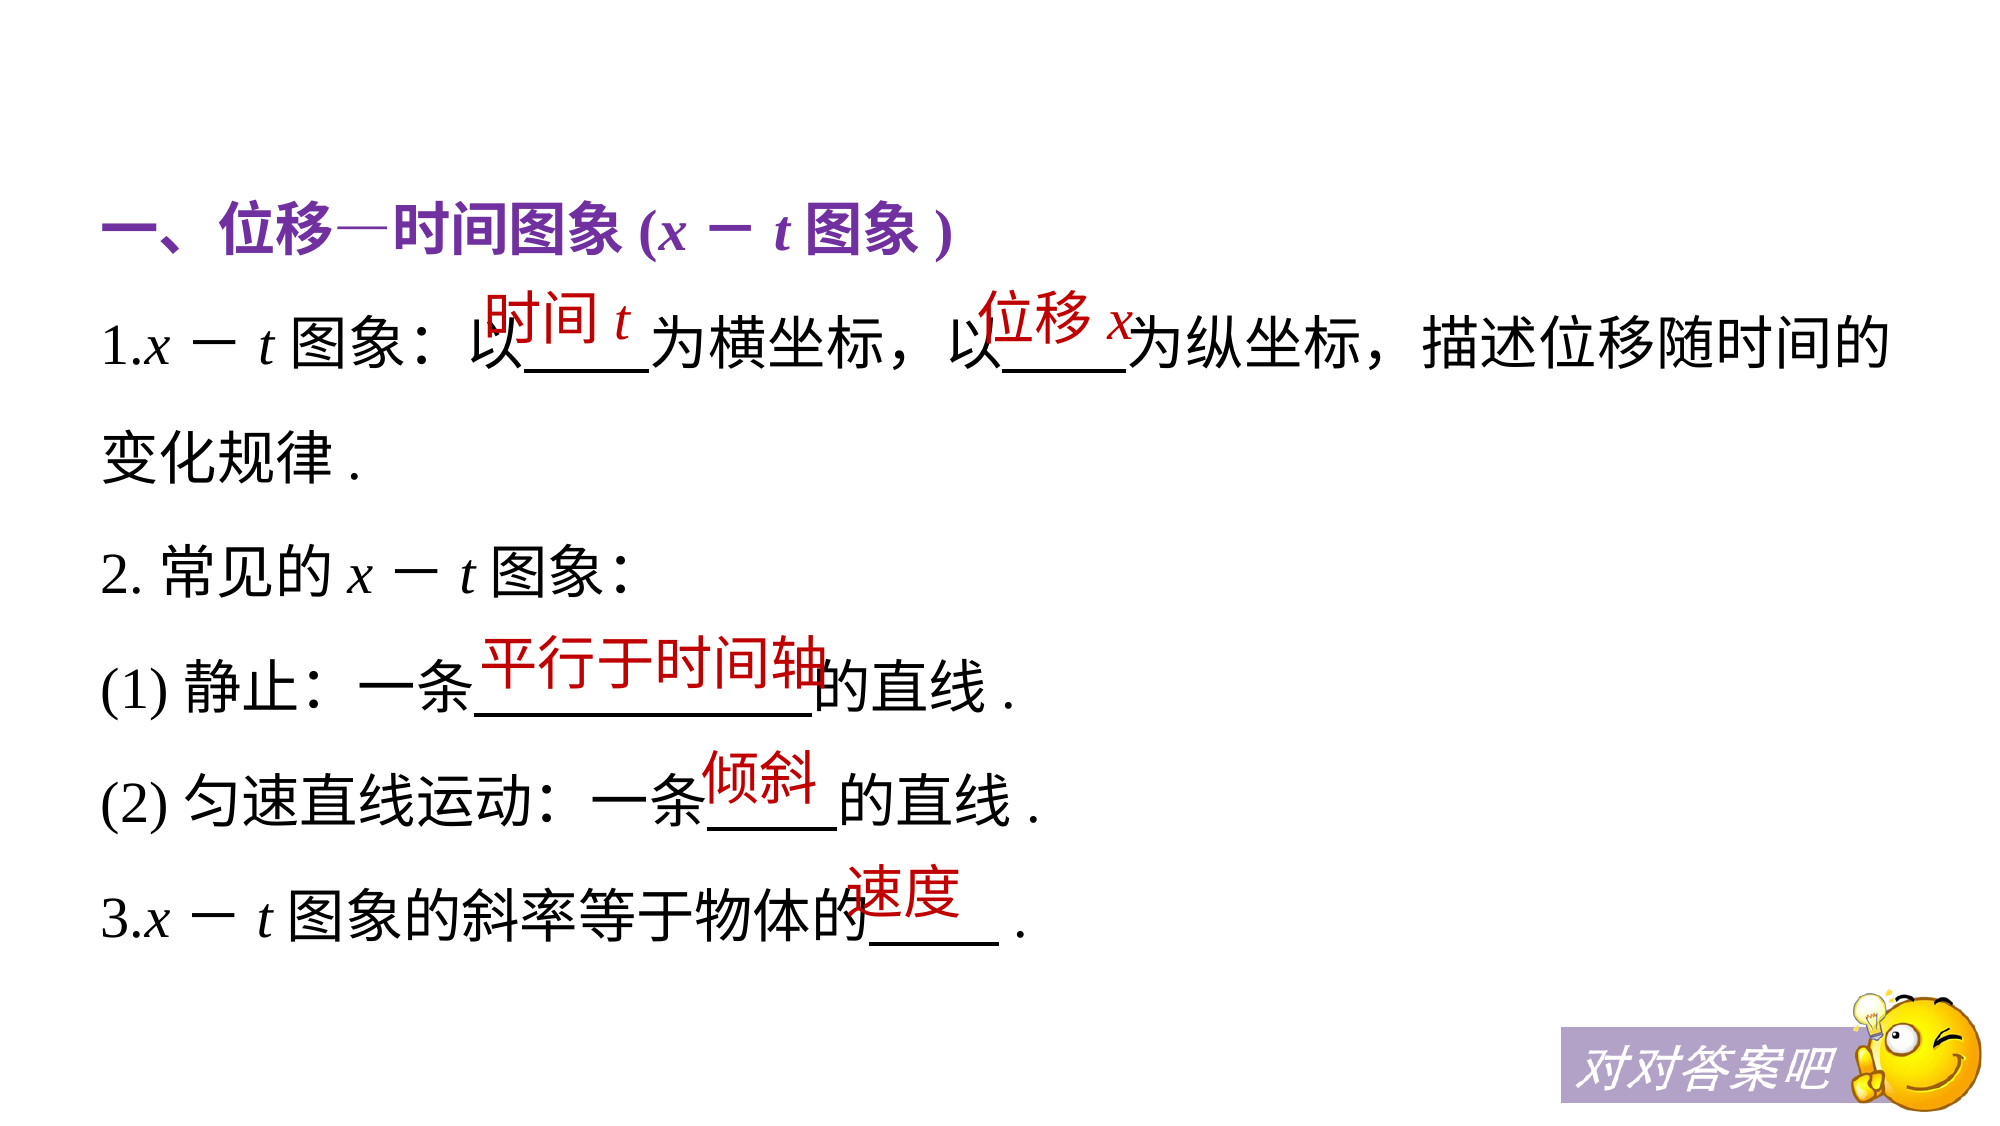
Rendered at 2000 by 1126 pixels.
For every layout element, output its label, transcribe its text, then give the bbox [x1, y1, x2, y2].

text_box 倾斜 [686, 733, 834, 819]
text_box 平行于时间轴 [464, 618, 844, 704]
text_box 时间t [468, 274, 645, 359]
text_box 速度 [830, 847, 977, 933]
text_box 位移x [961, 274, 1148, 359]
text_box 一、位移—时间图象(x－t图象) 1.x－t图象：以 为横坐标，以 为纵坐标，描述位移随时间的变化规律. 2.常见的x－t图象： (1)静止：一条 的直线. (2)匀速直线运动：一条 的直线. 3.x－t图象的斜率等于物体的 . [86, 139, 1907, 957]
picture [1542, 988, 1983, 1125]
